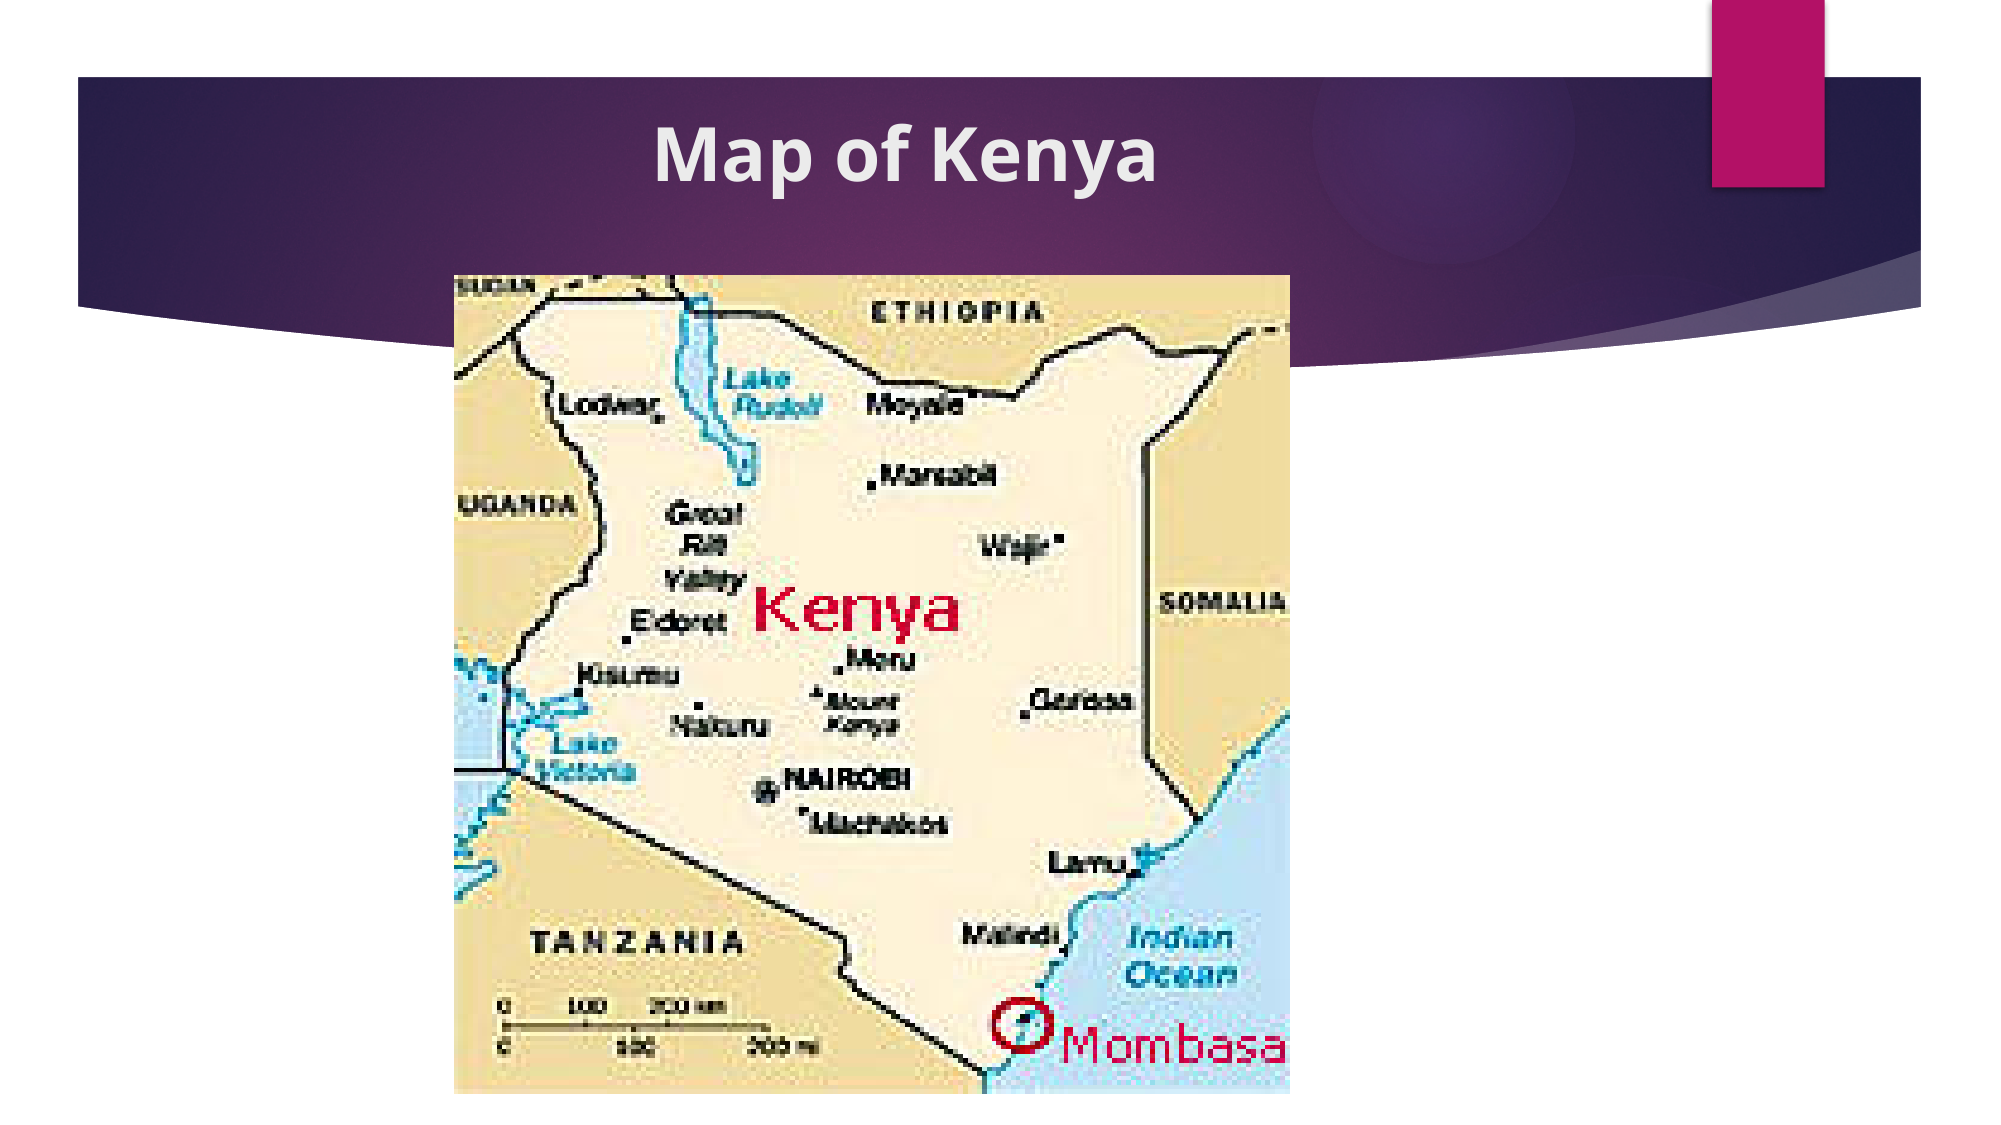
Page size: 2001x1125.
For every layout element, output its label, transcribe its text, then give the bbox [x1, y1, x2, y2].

title Map of Kenya [187, 93, 1625, 210]
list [454, 275, 1290, 1094]
